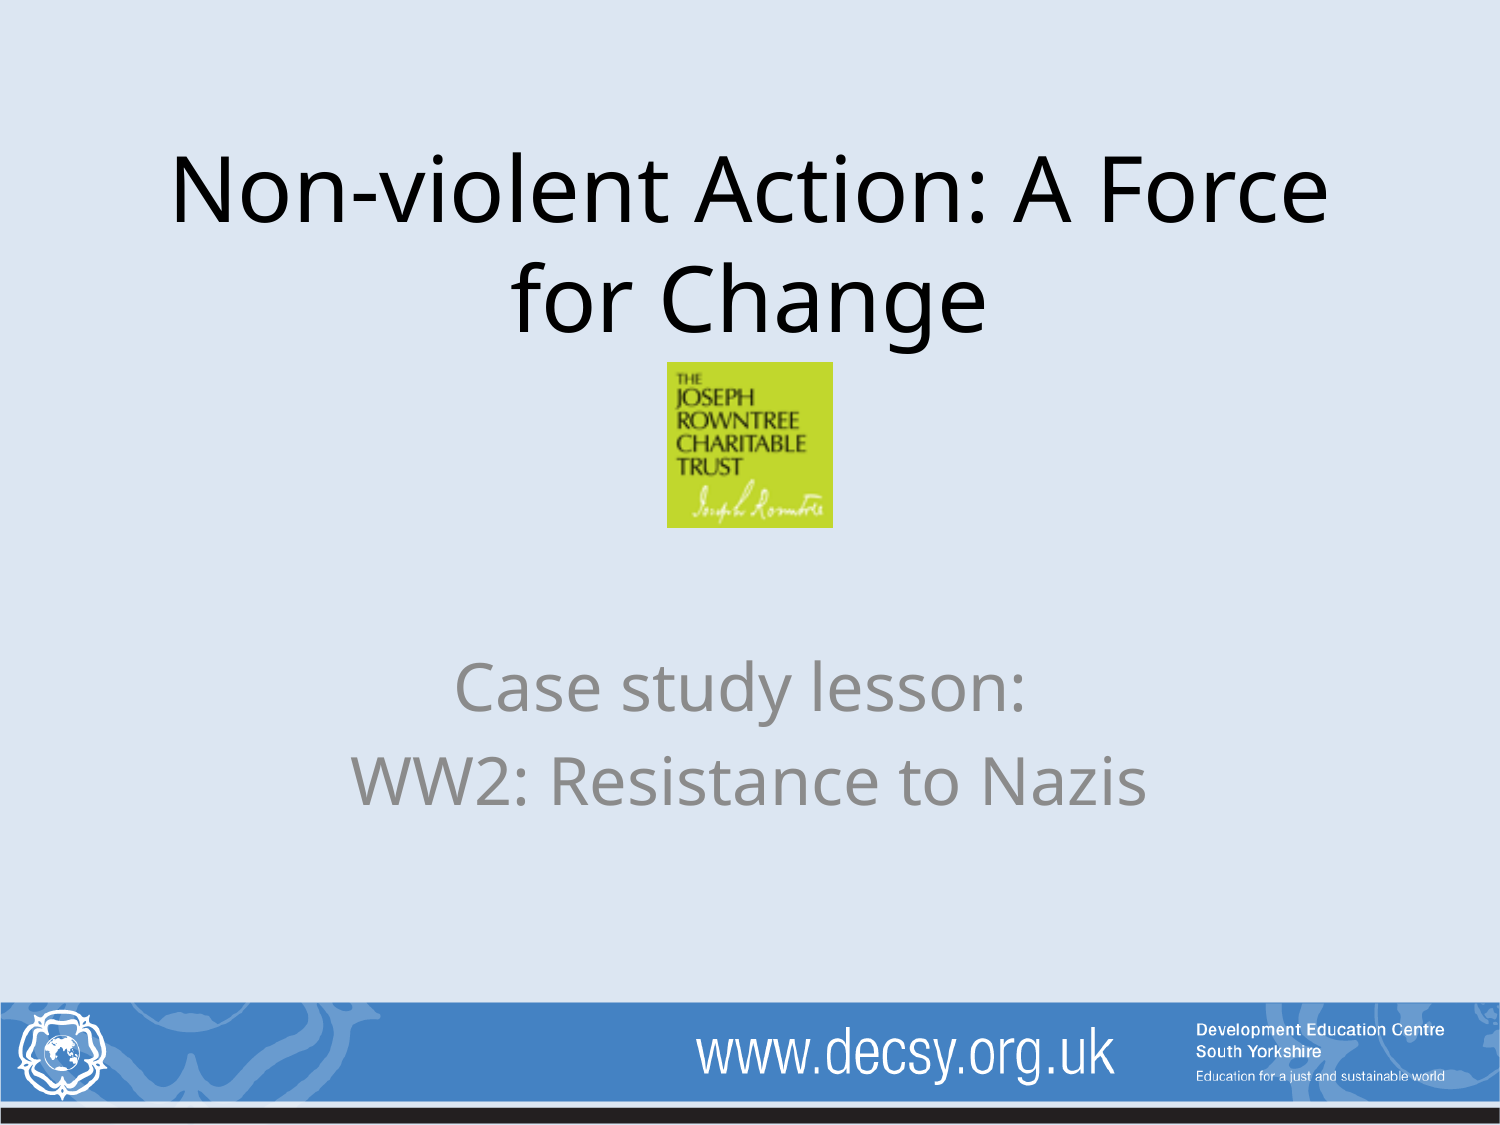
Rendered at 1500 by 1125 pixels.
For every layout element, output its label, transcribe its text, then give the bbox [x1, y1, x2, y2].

title Non-violent Action: A Force for Change [112, 89, 1388, 393]
subtitle Case study lesson: WW2: Resistance to Nazis [225, 637, 1275, 925]
picture [0, 1002, 1500, 1125]
picture [667, 362, 833, 528]
